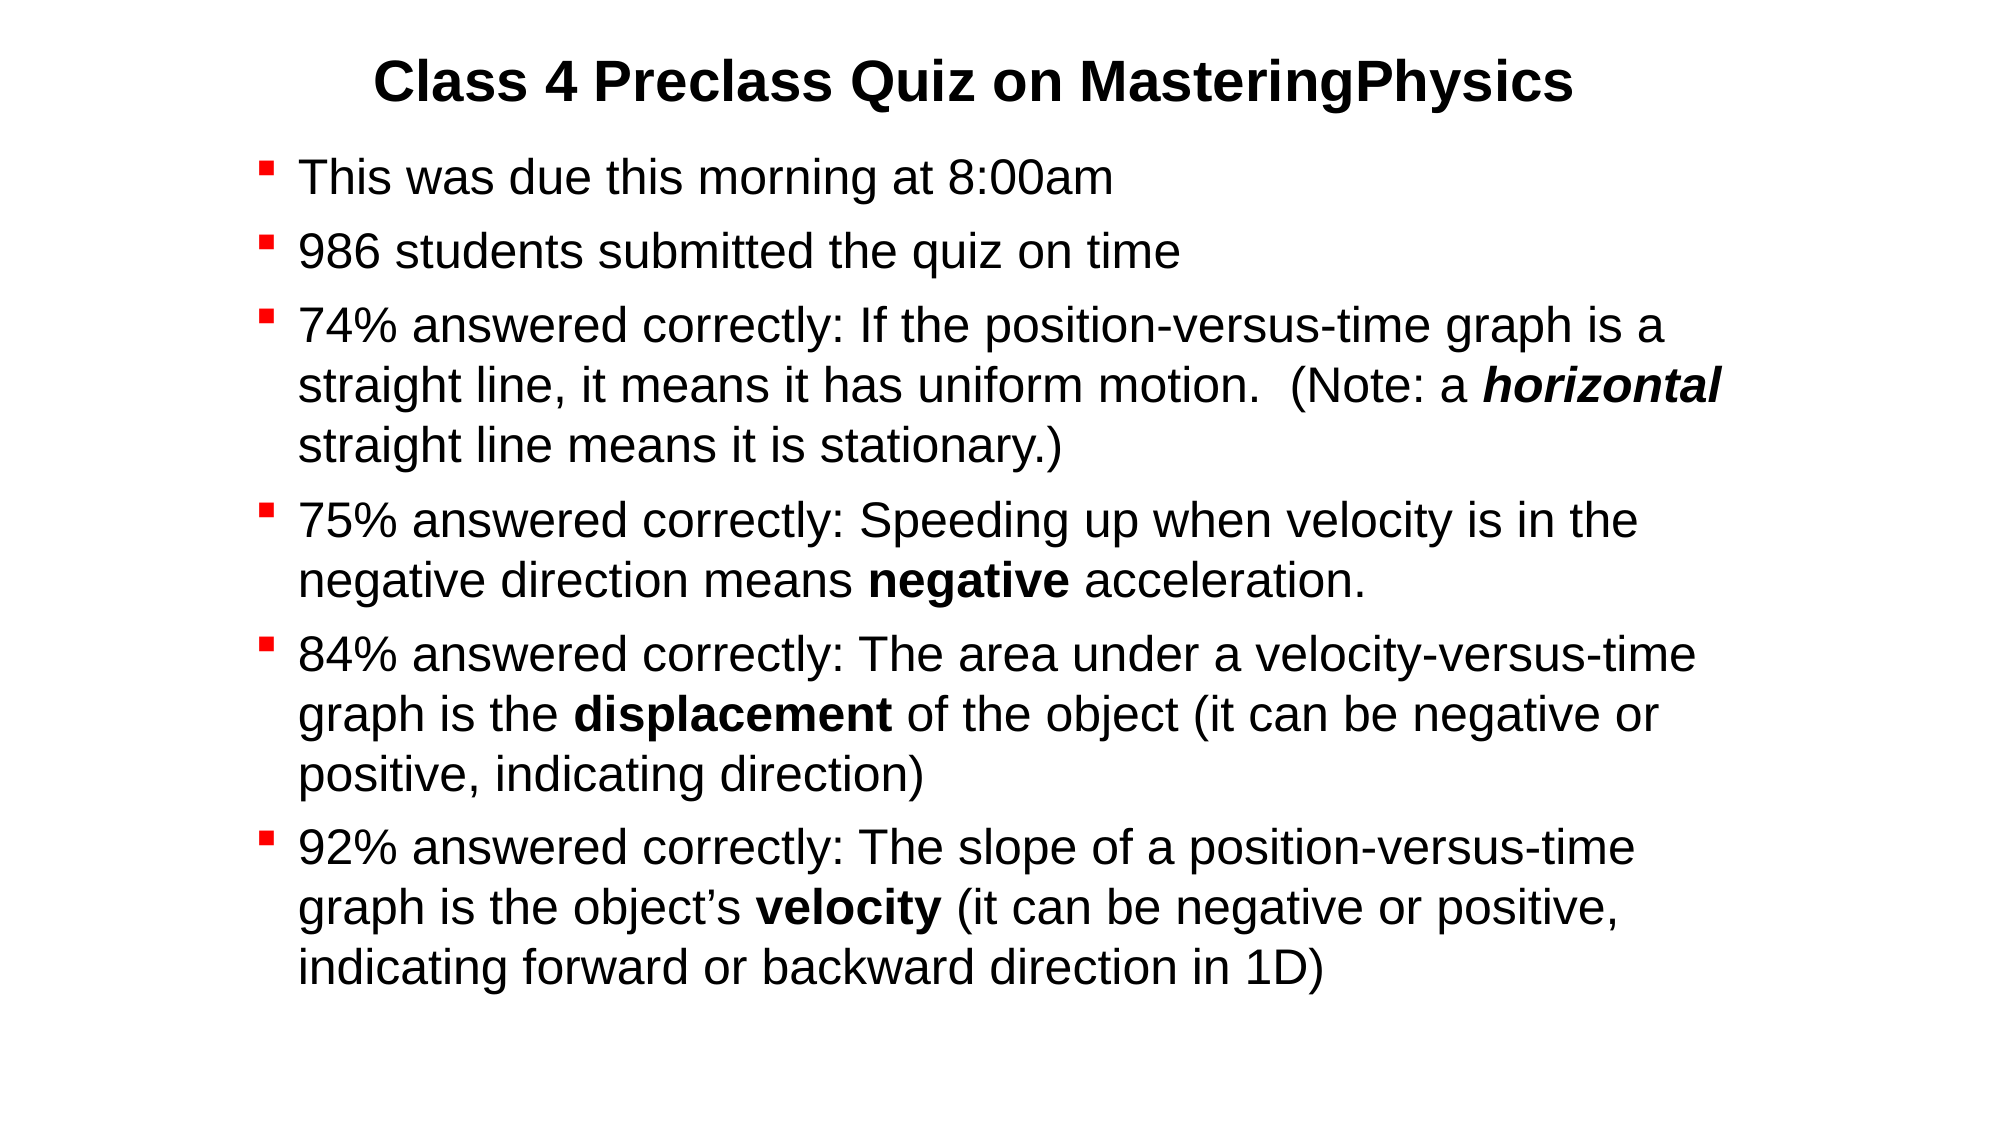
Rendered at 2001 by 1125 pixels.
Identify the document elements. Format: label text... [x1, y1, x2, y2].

title Class 4 Preclass Quiz on MasteringPhysics [174, 37, 1775, 118]
text_box This was due this morning at 8:00am 986 students submitted the quiz on time 74% answered correctly: If the position-versus-time graph is a straight line, it means it has uniform motion. (Note: a horizontal straight line means it is stationary.) 75% answered correctly: Speeding up when velocity is in the negative direction means negative acceleration. 84% answered correctly: The area under a velocity-versus-time graph is the displacement of the object (it can be negative or positive, indicating direction) 92% answered correctly: The slope of a position-versus-time graph is the object’s velocity (it can be negative or positive, indicating forward or backward direction in 1D) [241, 137, 1779, 1003]
